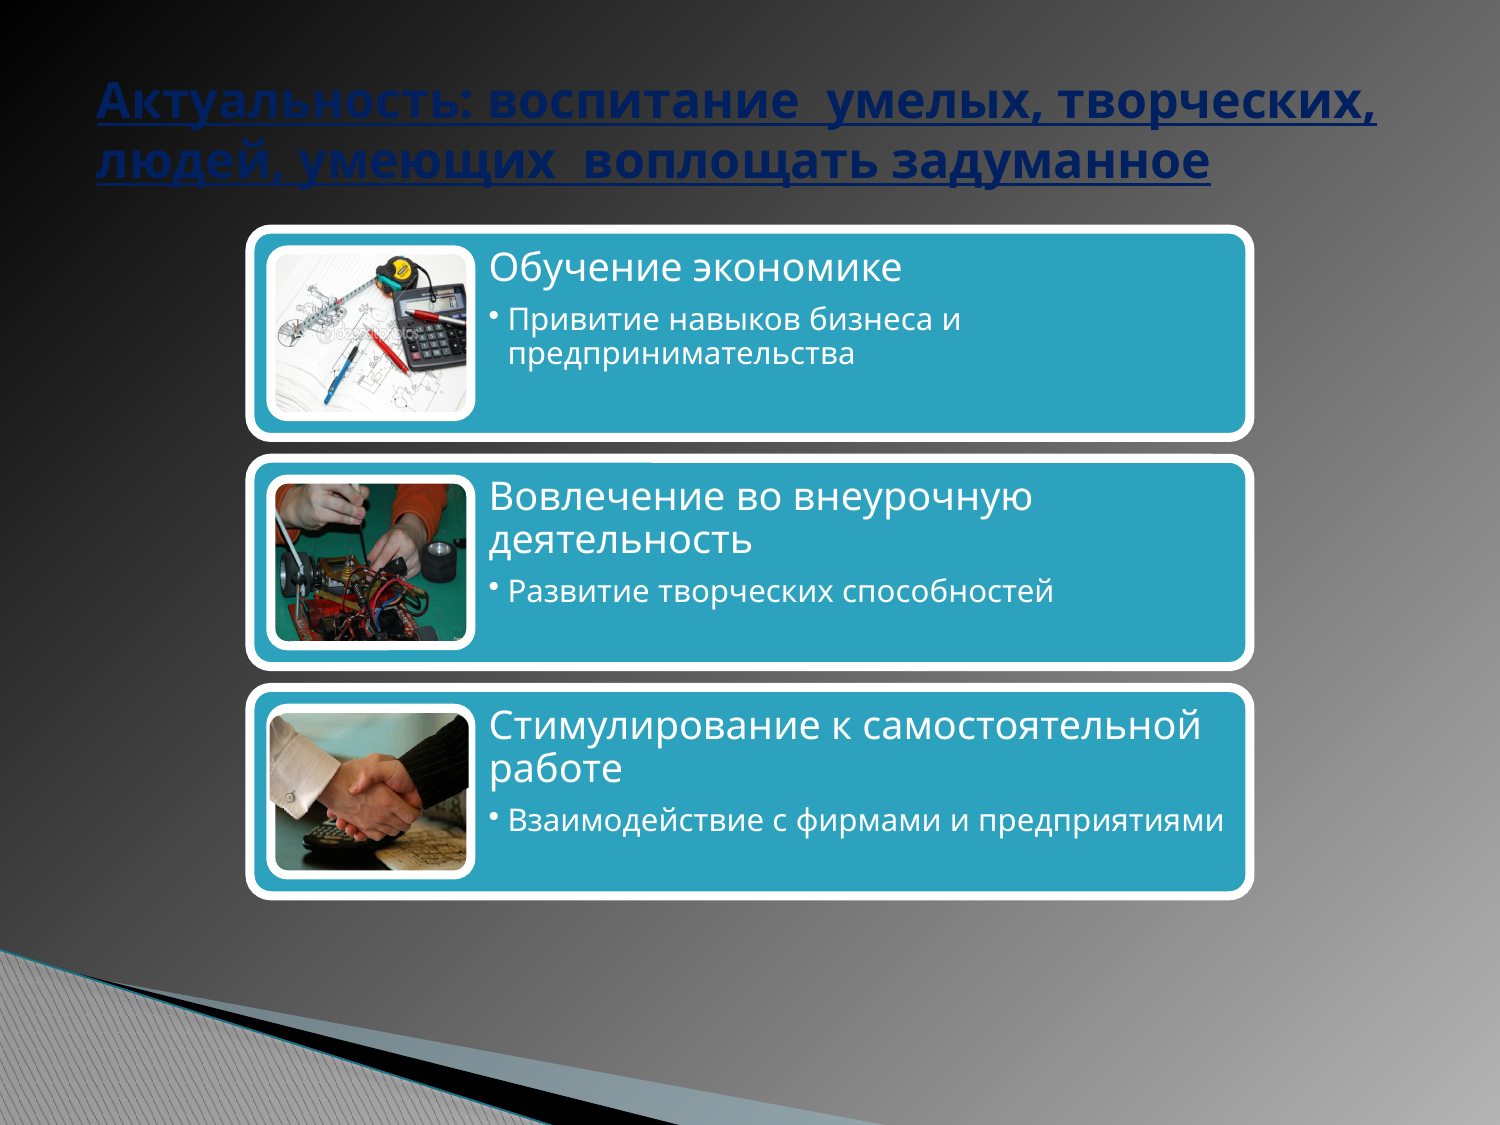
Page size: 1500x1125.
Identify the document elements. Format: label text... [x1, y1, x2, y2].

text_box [249, 228, 1251, 897]
title Актуальность: воспитание умелых, творческих, людей, умеющих воплощать задуманное [82, 35, 1432, 223]
picture [269, 714, 469, 868]
